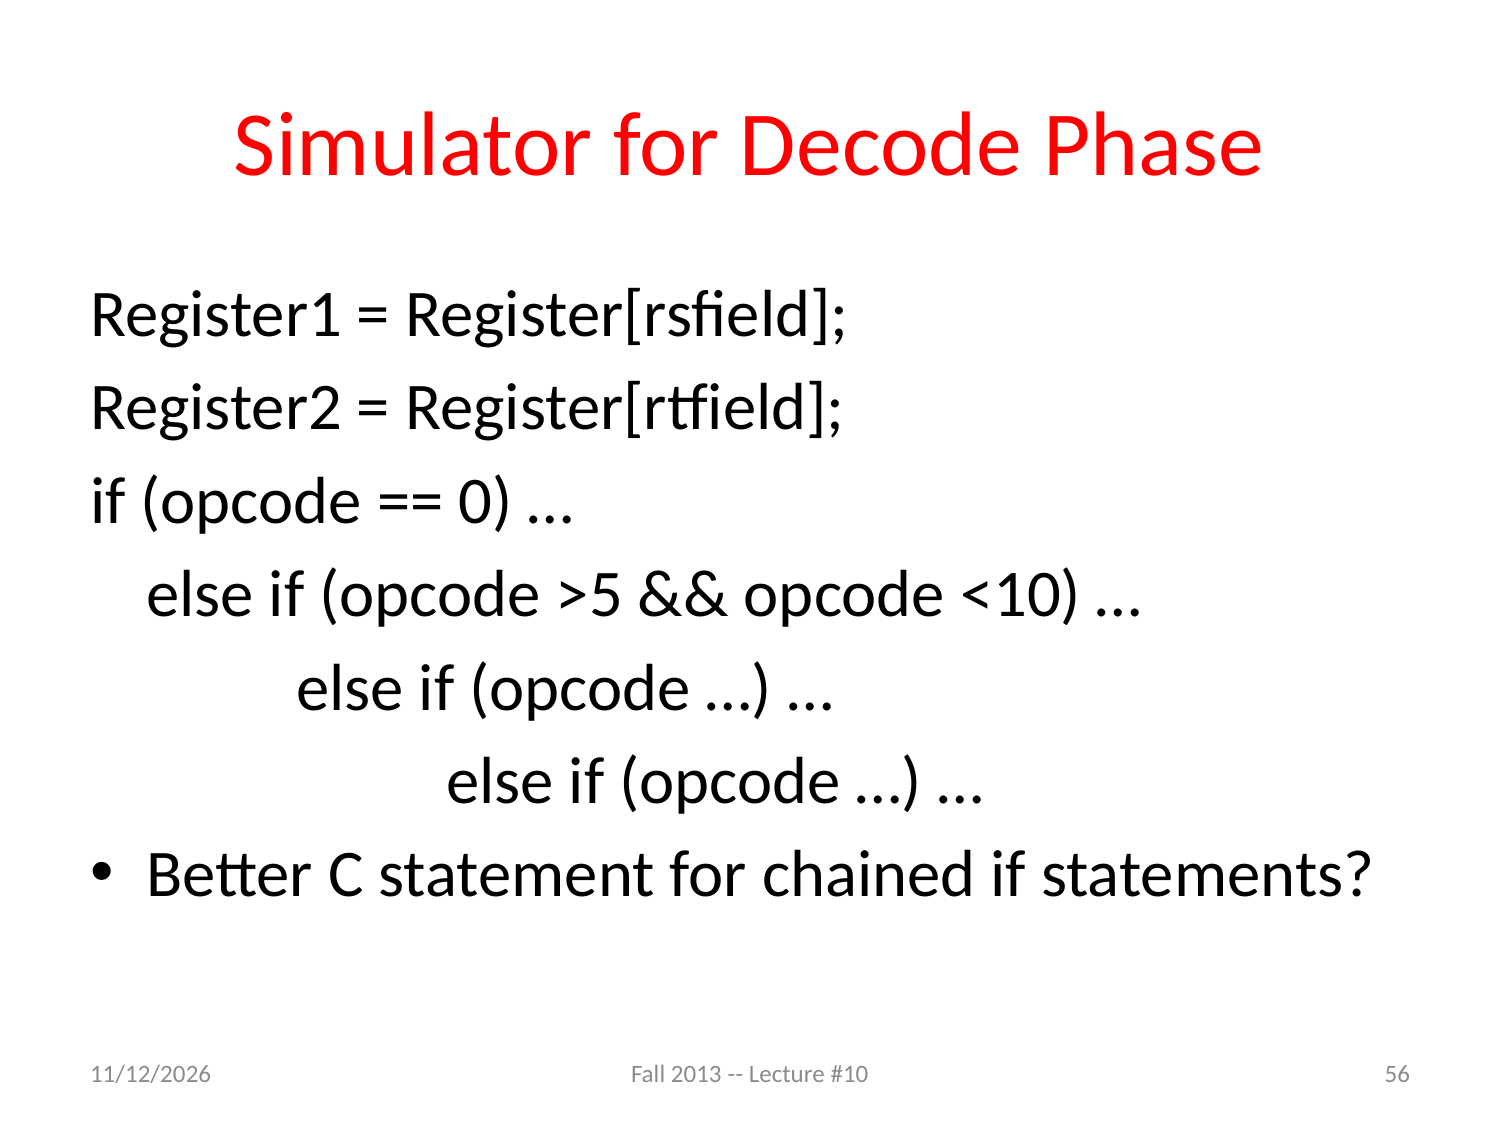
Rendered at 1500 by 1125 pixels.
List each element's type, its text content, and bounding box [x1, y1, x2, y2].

slide_number 56 [1074, 1042, 1425, 1103]
title Simulator for Decode Phase [75, 45, 1425, 233]
footer Fall 2013 -- Lecture #10 [512, 1042, 988, 1103]
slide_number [75, 1042, 425, 1103]
list Register1 = Register[rsfield]; Register2 = Register[rtfield]; if (opcode == 0) … else if (opcode >5 && opcode <10) … else if (opcode …) … else if (opcode …) … Better C statement for chained if statements? [75, 262, 1425, 1005]
